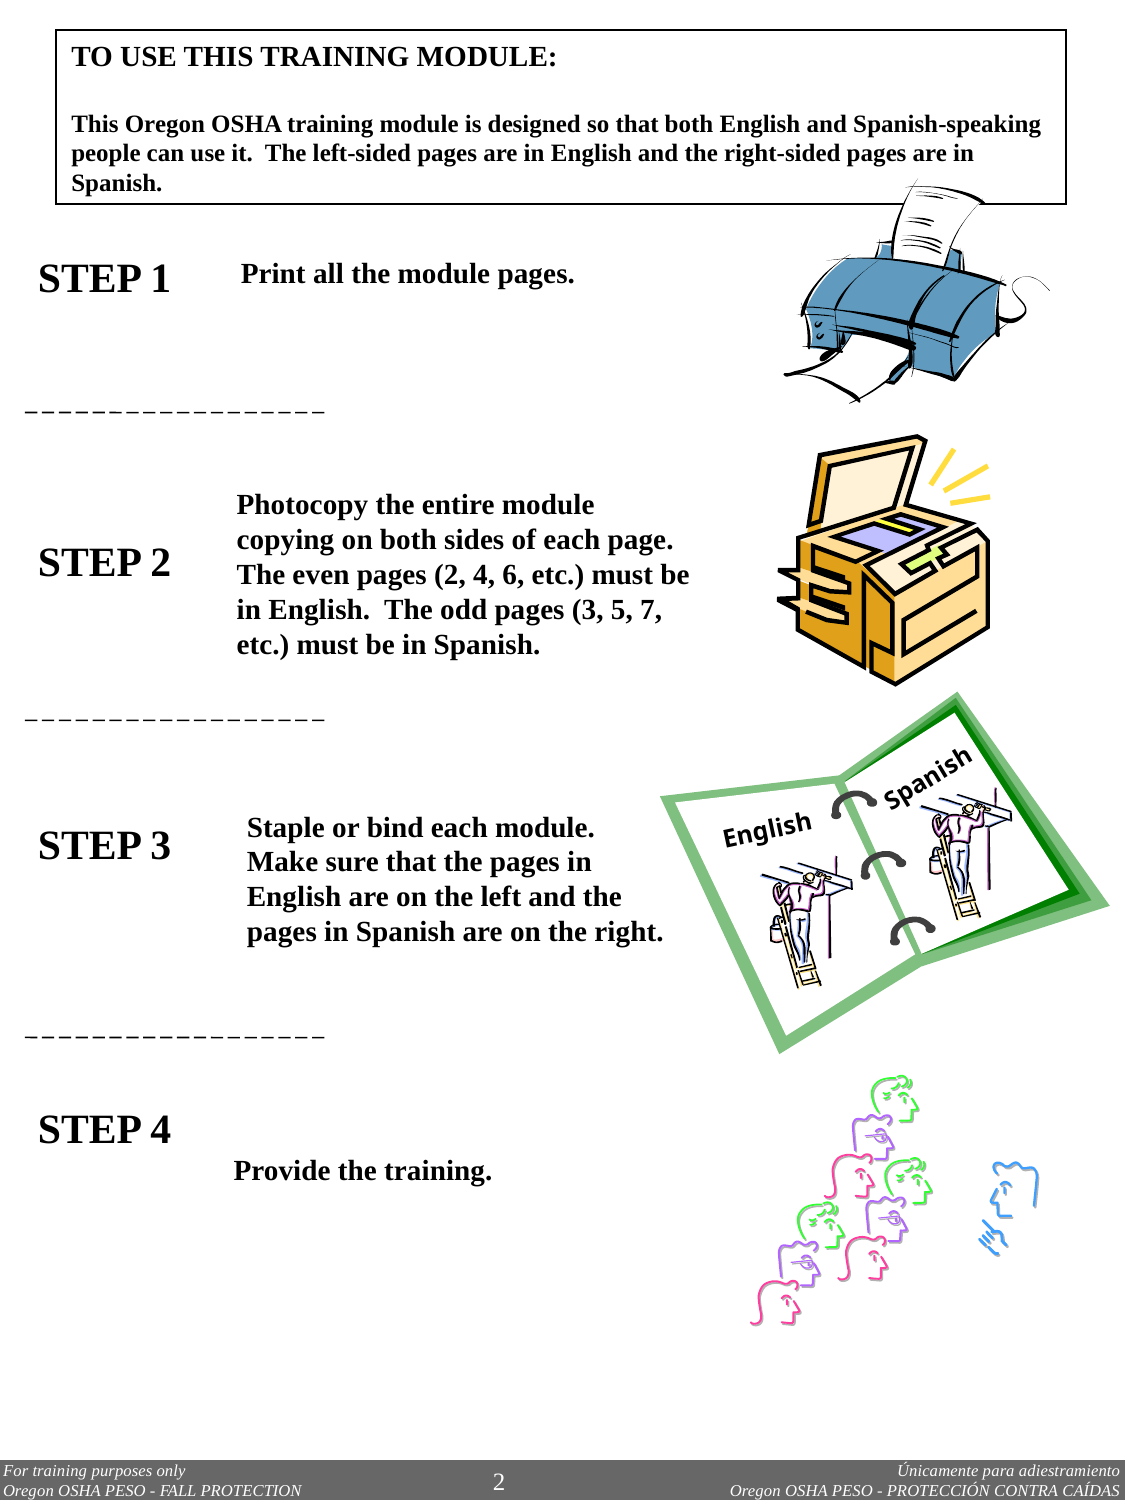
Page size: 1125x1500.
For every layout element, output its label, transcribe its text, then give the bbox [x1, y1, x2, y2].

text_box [749, 1074, 1040, 1327]
text_box TO USE THIS TRAINING MODULE: This Oregon OSHA training module is designed so that both English and Spanish-speaking people can use it. The left-sided pages are in English and the right-sided pages are in Spanish. [56, 29, 1066, 205]
text_box Print all the module pages. [226, 246, 670, 297]
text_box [659, 691, 1111, 1055]
text_box Photocopy the entire module copying on both sides of each page. The even pages (2, 4, 6, etc.) must be in English. The odd pages (3, 5, 7, etc.) must be in Spanish. [221, 478, 709, 668]
text_box Provide the training. [218, 1143, 706, 1194]
text_box STEP 1 STEP 2 STEP 3 STEP 4 [23, 243, 264, 1159]
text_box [776, 433, 991, 687]
text_box Staple or bind each module. Make sure that the pages in English are on the left and the pages in Spanish are on the right. [232, 800, 654, 955]
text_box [782, 178, 1051, 405]
